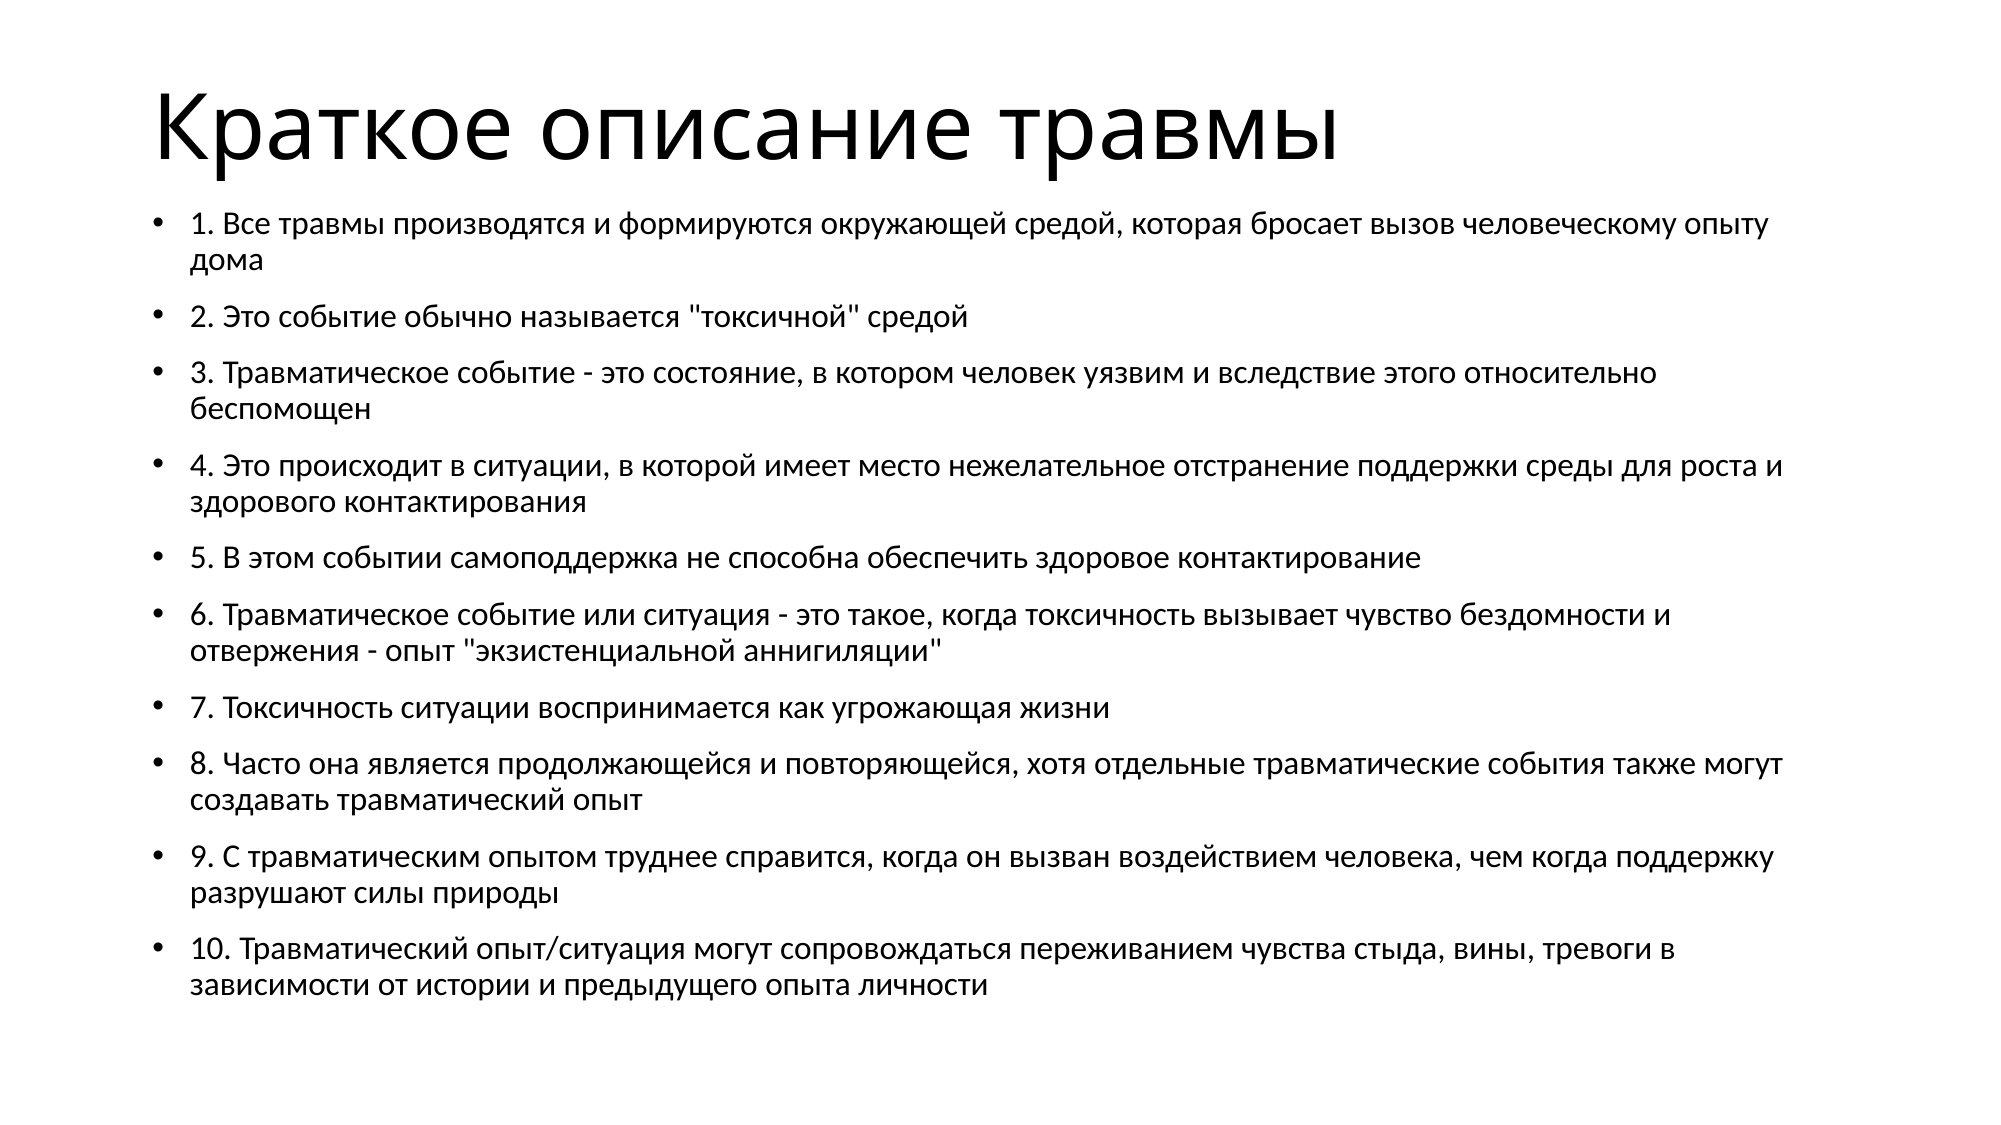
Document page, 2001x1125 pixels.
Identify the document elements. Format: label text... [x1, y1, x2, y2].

title Краткое описание травмы [137, 59, 1863, 198]
list 1. Все травмы производятся и формируются окружающей средой, которая бросает вызов человеческому опыту дома 2. Это событие обычно называется "токсичной" средой 3. Травматическое событие - это состояние, в котором человек уязвим и вследствие этого относительно беспомощен 4. Это происходит в ситуации, в которой имеет место нежелательное отстранение поддержки среды для роста и здорового контактирования 5. В этом событии самоподдержка не способна обеспечить здоровое контактирование 6. Травматическое событие или ситуация - это такое, когда токсичность вызывает чувство бездомности и отвержения - опыт "экзистенциальной аннигиляции" 7. Токсичность ситуации воспринимается как угрожающая жизни 8. Часто она является продолжающейся и повторяющейся, хотя отдельные травматические события также могут создавать травматический опыт 9. С травматическим опытом труднее справится, когда он вызван воздействием человека, чем когда поддержку разрушают силы природы 10. Травматический опыт/ситуация могут сопровождаться переживанием чувства стыда, вины, тревоги в зависимости от истории и предыдущего опыта личности [137, 198, 1863, 1014]
